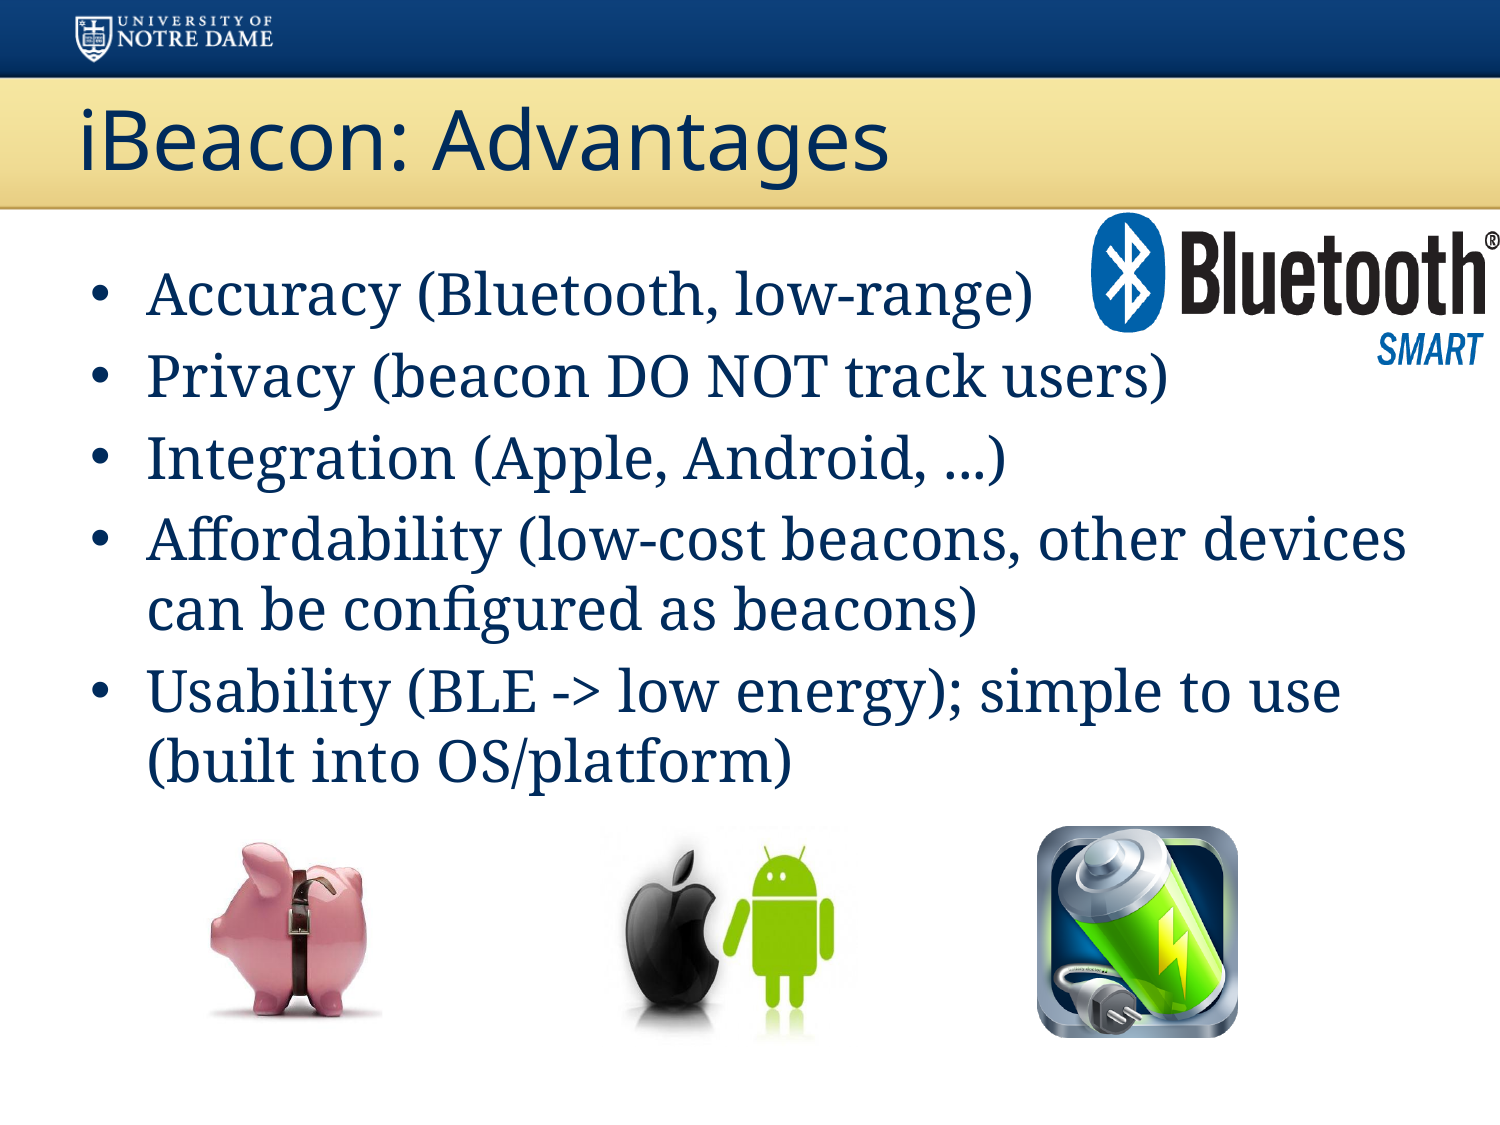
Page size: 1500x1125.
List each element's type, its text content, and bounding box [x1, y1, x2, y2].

picture [0, 0, 1500, 1125]
list Accuracy (Bluetooth, low-range) Privacy (beacon DO NOT track users) Integration (Apple, Android, ...) Affordability (low-cost beacons, other devices can be configured as beacons) Usability (BLE -> low energy); simple to use (built into OS/platform) [75, 249, 1425, 1005]
title iBeacon: Advantages [62, 62, 1425, 213]
